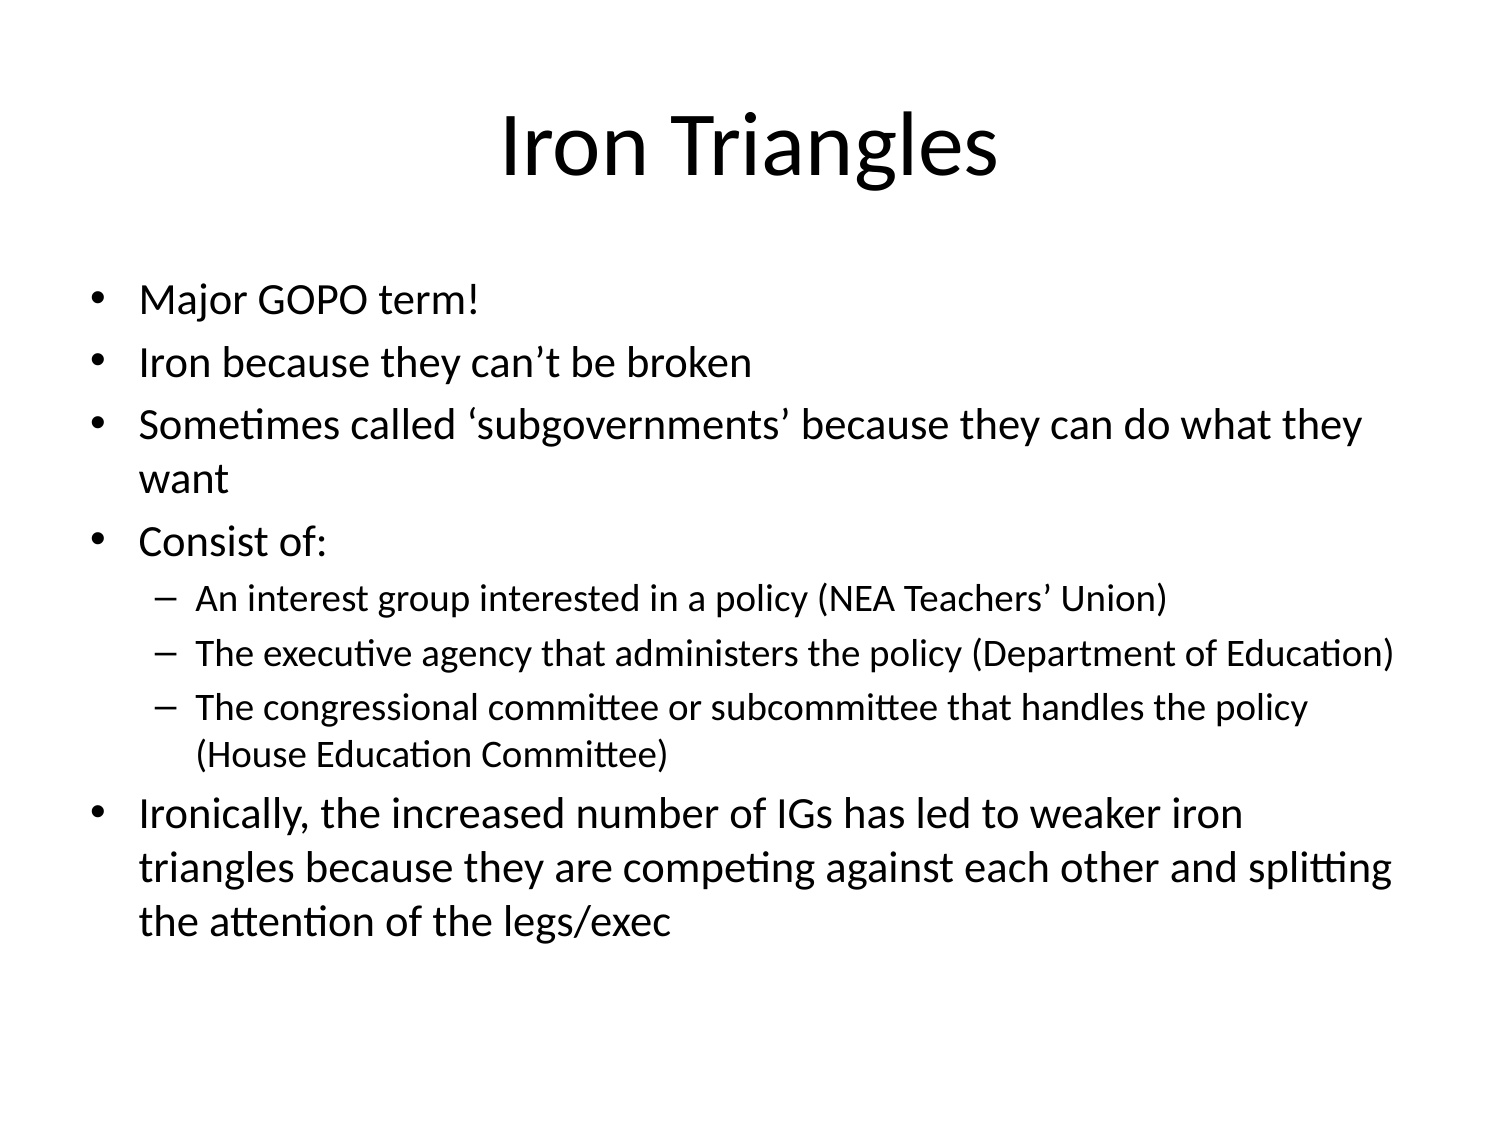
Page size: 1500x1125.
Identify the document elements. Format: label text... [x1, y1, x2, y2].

title Iron Triangles [75, 45, 1425, 233]
list Major GOPO term! Iron because they can’t be broken Sometimes called ‘subgovernments’ because they can do what they want Consist of: An interest group interested in a policy (NEA Teachers’ Union) The executive agency that administers the policy (Department of Education) The congressional committee or subcommittee that handles the policy (House Education Committee) Ironically, the increased number of IGs has led to weaker iron triangles because they are competing against each other and splitting the attention of the legs/exec [75, 262, 1425, 1005]
